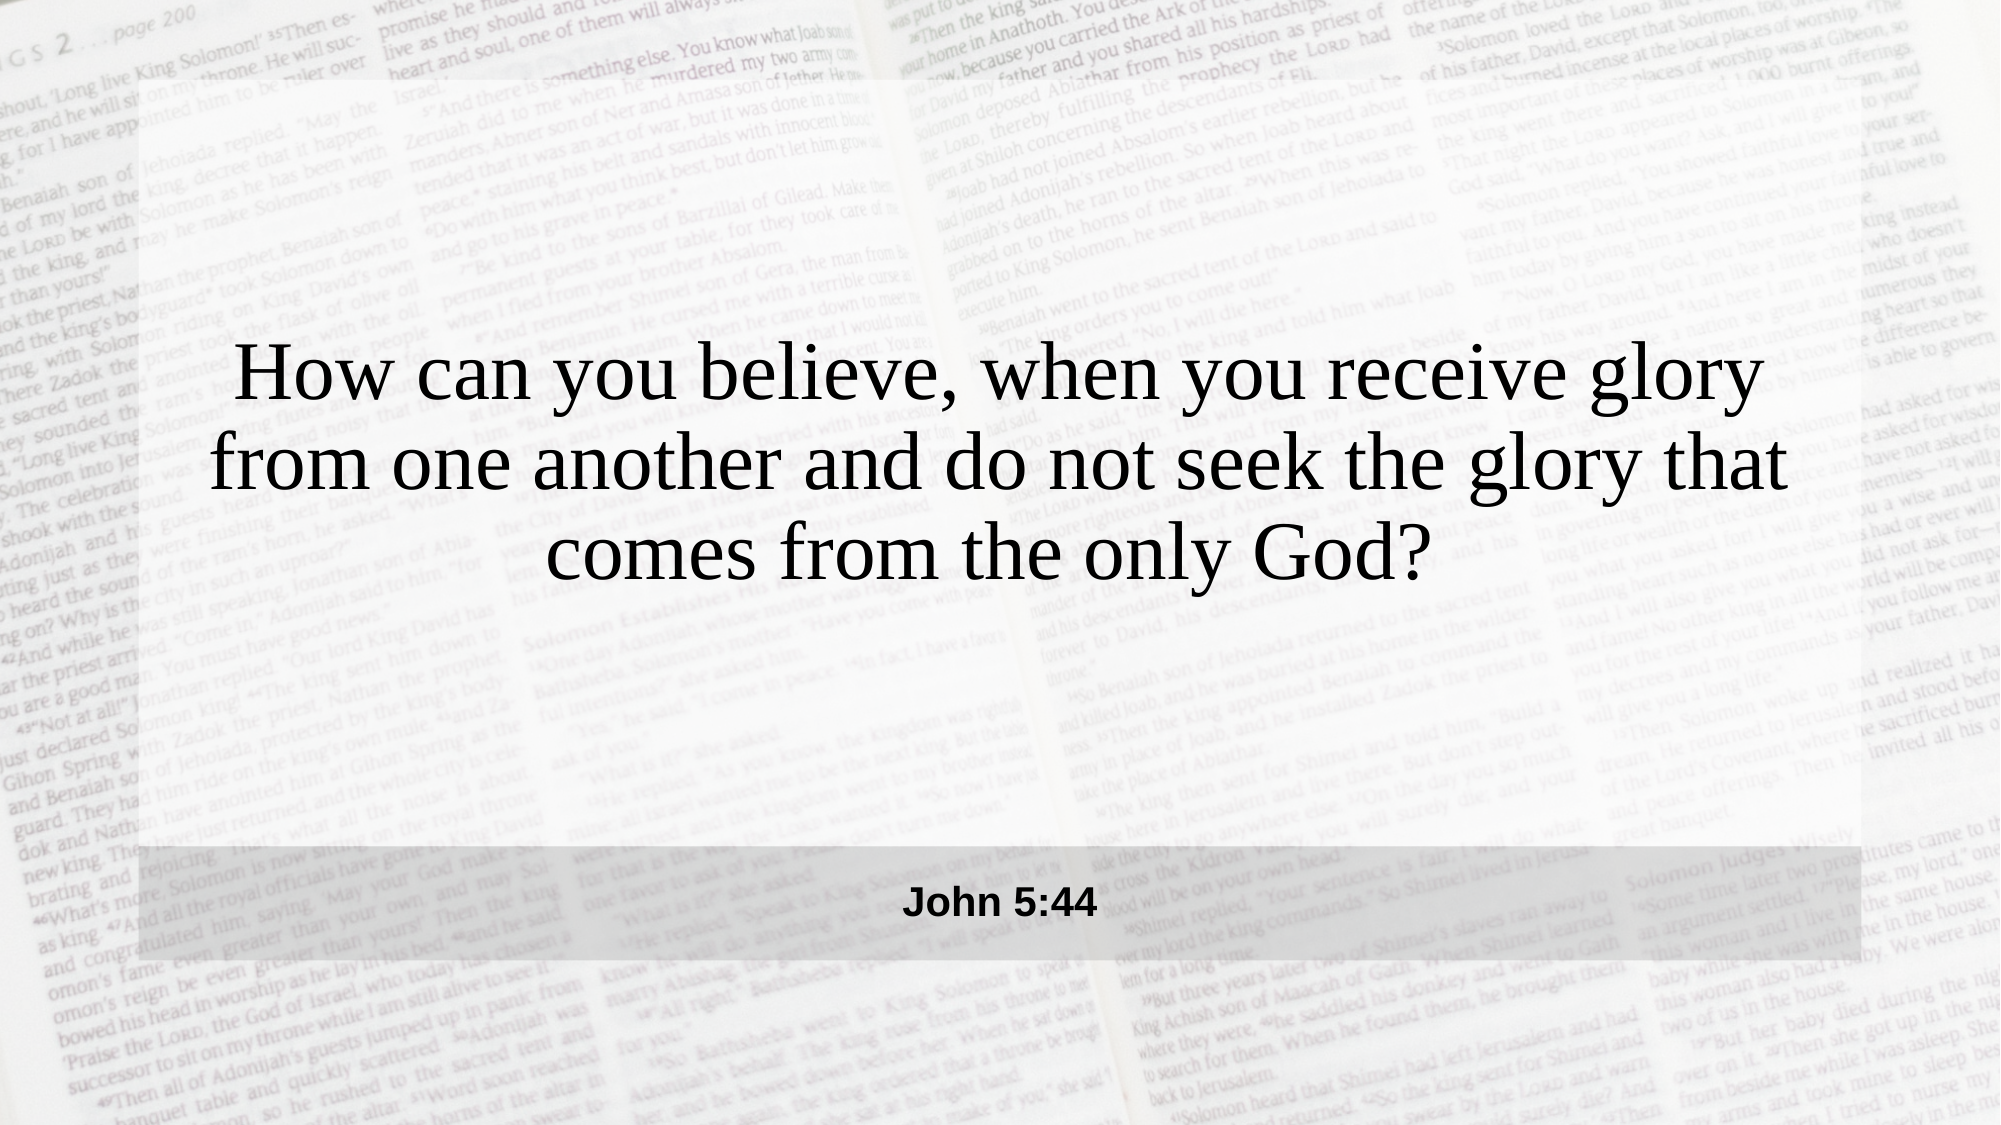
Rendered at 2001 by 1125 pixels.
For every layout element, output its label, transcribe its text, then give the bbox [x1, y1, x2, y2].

list How can you believe, when you receive glory from one another and do not seek the glory that comes from the only God? [138, 79, 1862, 847]
list John 5:44 [138, 847, 1862, 961]
